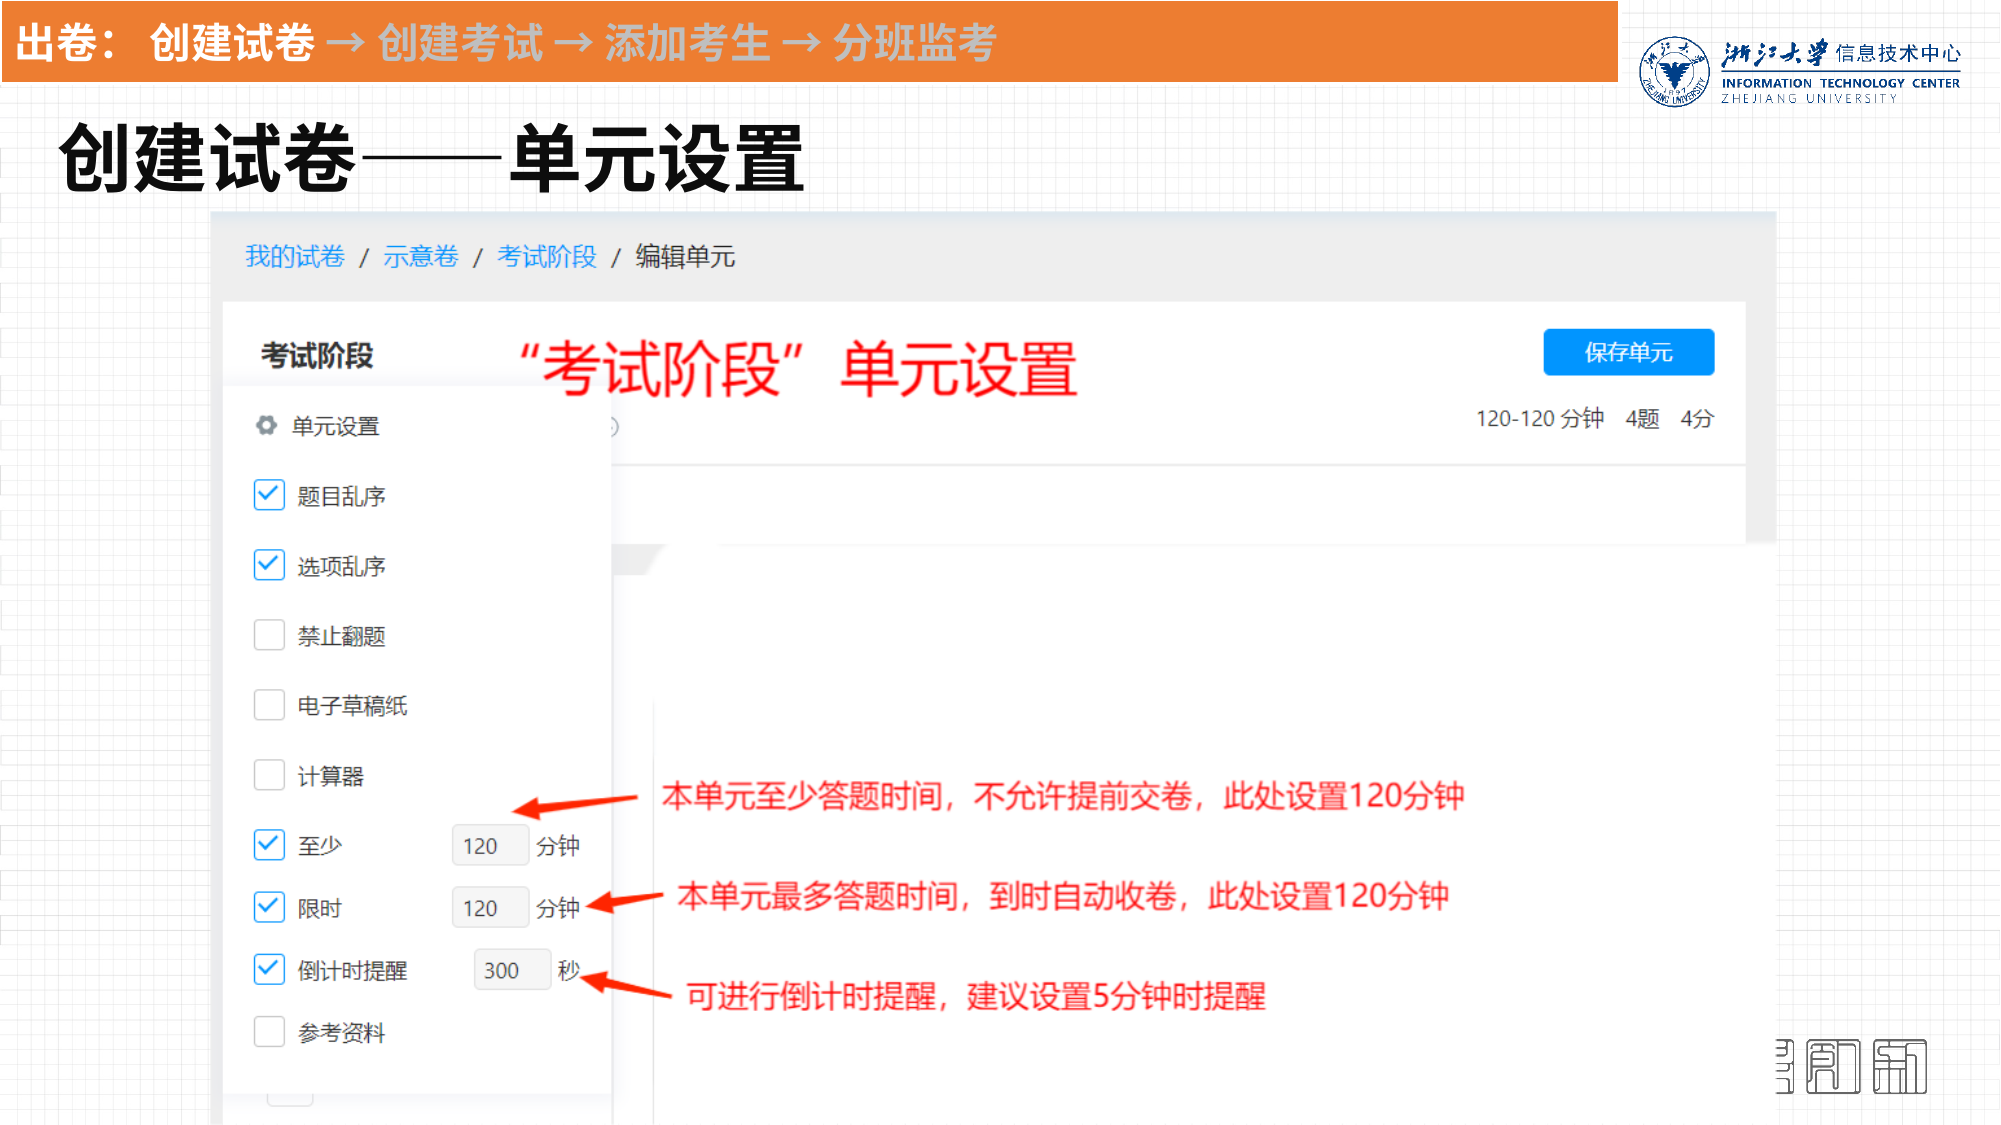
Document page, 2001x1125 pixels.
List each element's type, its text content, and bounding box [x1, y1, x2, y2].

picture [0, 0, 2000, 1125]
text_box 创建试卷——单元设置 [42, 104, 952, 212]
text_box 出卷： 创建试卷 → 创建考试 → 添加考生 → 分班监考 [0, 0, 1622, 85]
